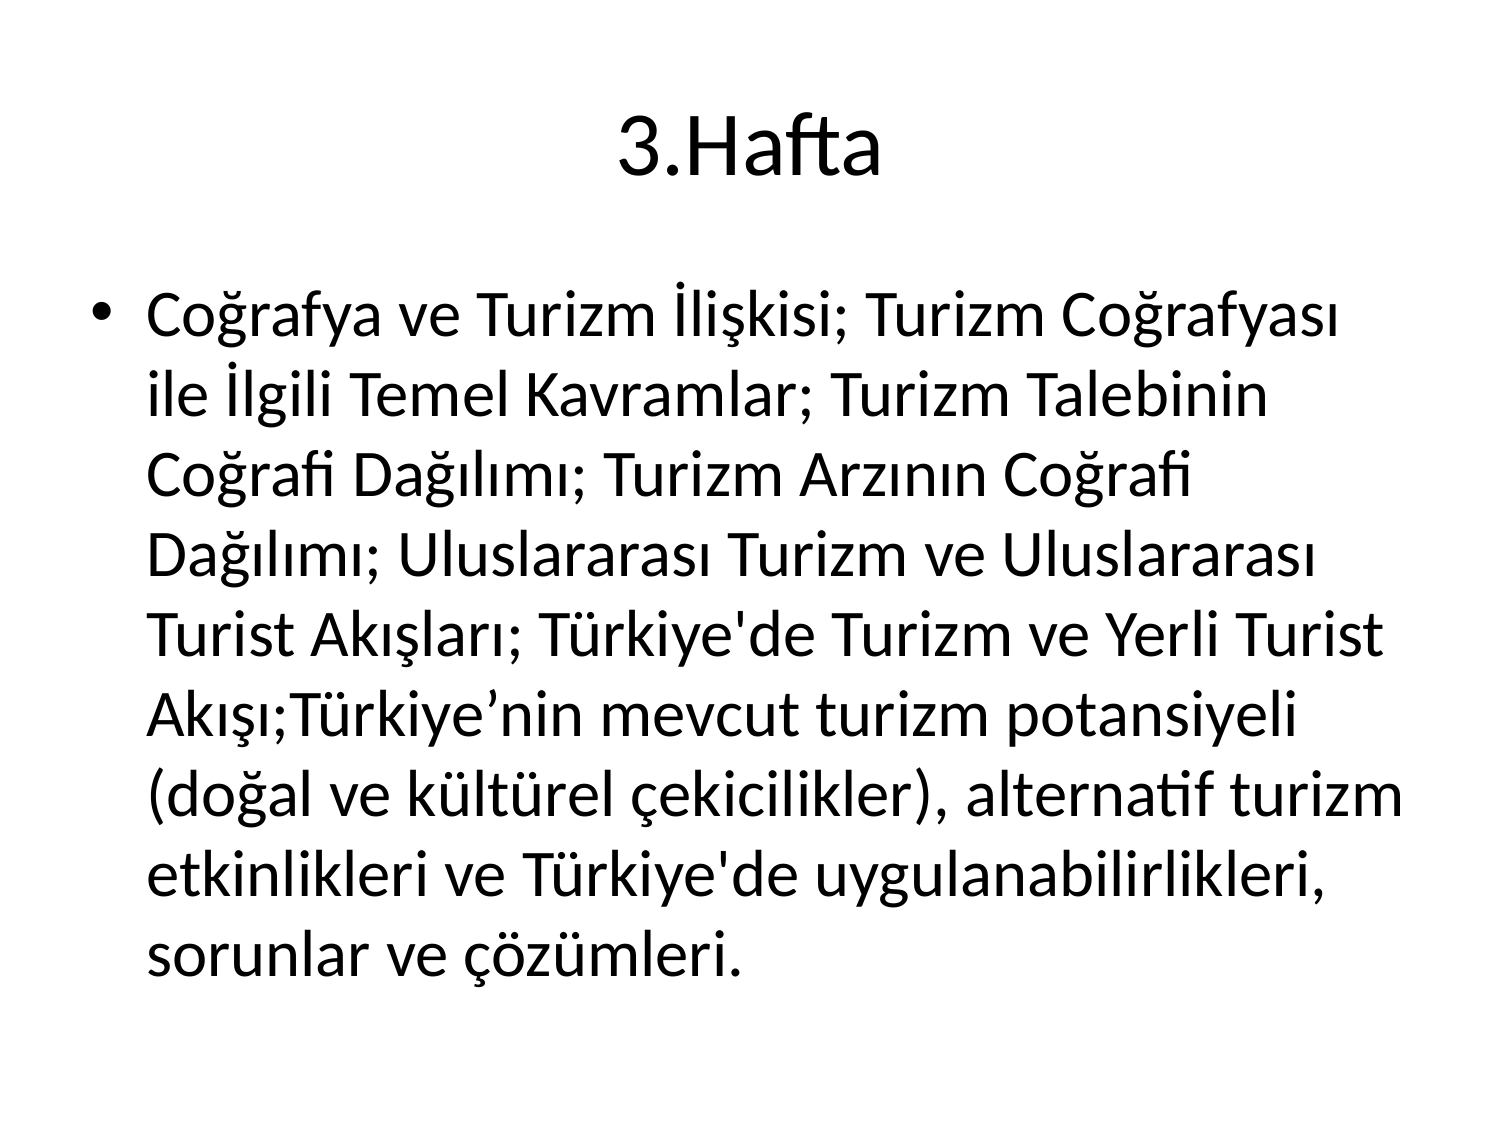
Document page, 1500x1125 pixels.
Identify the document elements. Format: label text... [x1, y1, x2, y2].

list Coğrafya ve Turizm İlişkisi; Turizm Coğrafyası ile İlgili Temel Kavramlar; Turizm Talebinin Coğrafi Dağılımı; Turizm Arzının Coğrafi Dağılımı; Uluslararası Turizm ve Uluslararası Turist Akışları; Türkiye'de Turizm ve Yerli Turist Akışı;Türkiye’nin mevcut turizm potansiyeli (doğal ve kültürel çekicilikler), alternatif turizm etkinlikleri ve Türkiye'de uygulanabilirlikleri, sorunlar ve çözümleri. [75, 262, 1425, 1005]
title 3.Hafta [75, 45, 1425, 233]
